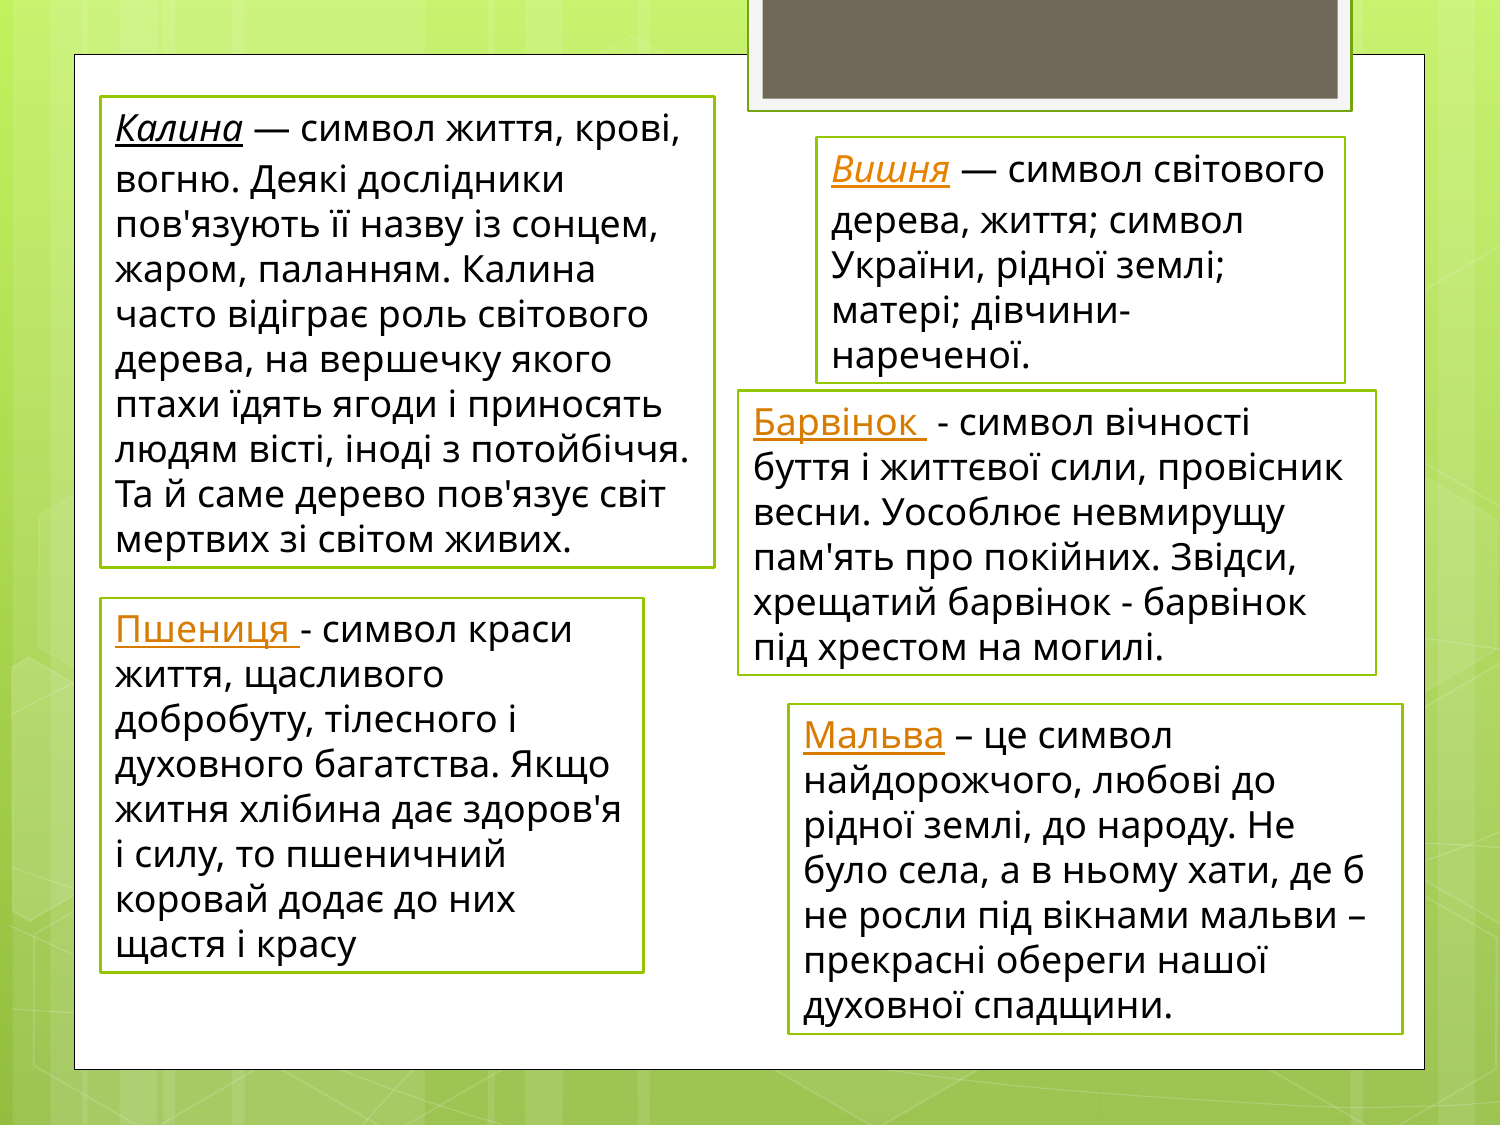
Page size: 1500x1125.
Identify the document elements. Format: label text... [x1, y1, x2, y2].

text_box Барвінок - символ вічності буття і життєвої сили, провісник весни. Уособлює невмирущу пам'ять про покійних. Звідси, хрещатий барвінок - барвінок під хрестом на могилі. [737, 389, 1377, 676]
text_box Калина — символ життя, крові, вогню. Деякі дослідники пов'язують її назву із сонцем, жаром, паланням. Калина часто відіграє роль світового дерева, на вершечку якого птахи їдять ягоди і приносять людям вісті, іноді з потойбіччя. Та й саме дерево пов'язує світ мертвих зі світом живих. [99, 95, 716, 569]
text_box Вишня — символ світового дерева, життя; символ України, рідної землі; матері; дівчини-нареченої. [815, 136, 1346, 384]
text_box Мальва – це символ найдорожчого, любові до рідної землі, до народу. Не було села, а в ньому хати, де б не росли під вікнами мальви – прекрасні обереги нашої духовної спадщини. [787, 703, 1404, 1035]
text_box Пшениця - символ краси життя, щасливого добробуту, тілесного і духовного багатства. Якщо житня хлібина дає здоров'я і силу, то пшеничний коровай додає до них щастя і красу [99, 597, 645, 974]
